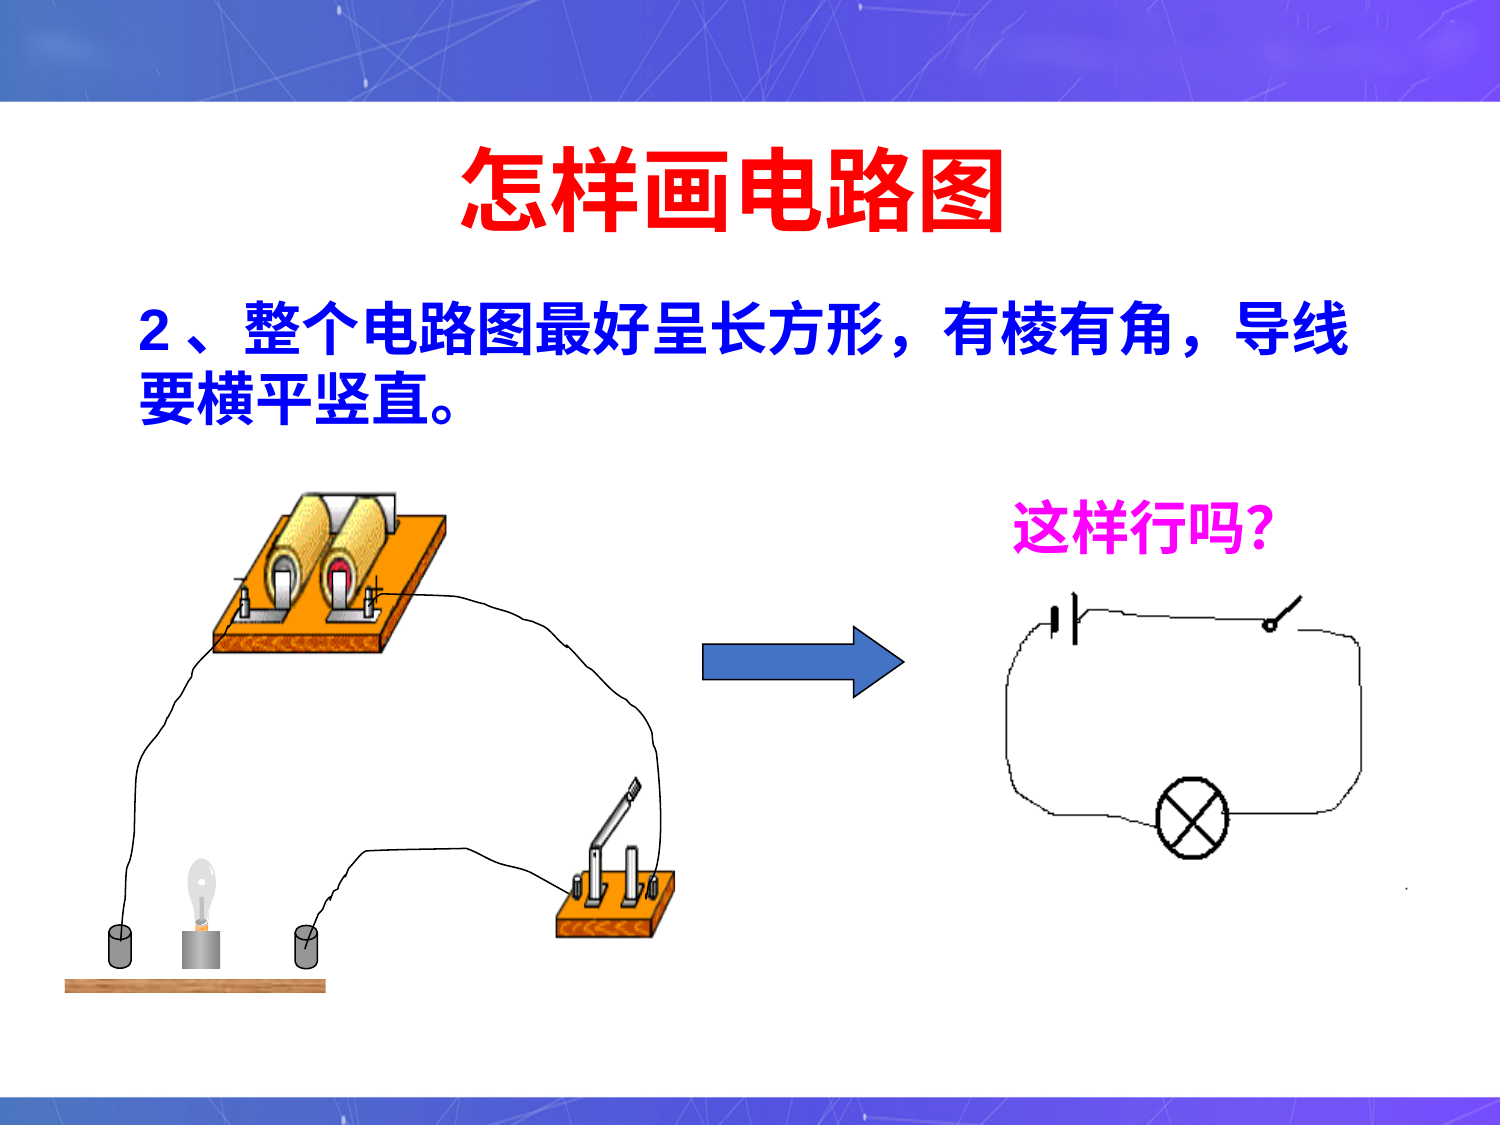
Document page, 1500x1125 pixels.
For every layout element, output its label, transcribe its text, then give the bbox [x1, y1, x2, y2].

text_box 这样行吗？ [998, 484, 1341, 531]
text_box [64, 472, 680, 993]
text_box 2、整个电路图最好呈长方形，有棱有角，导线要横平竖直。 [123, 284, 1399, 440]
text_box [702, 626, 904, 698]
picture [0, 0, 1500, 1125]
text_box 怎样画电路图 [289, 125, 1177, 251]
